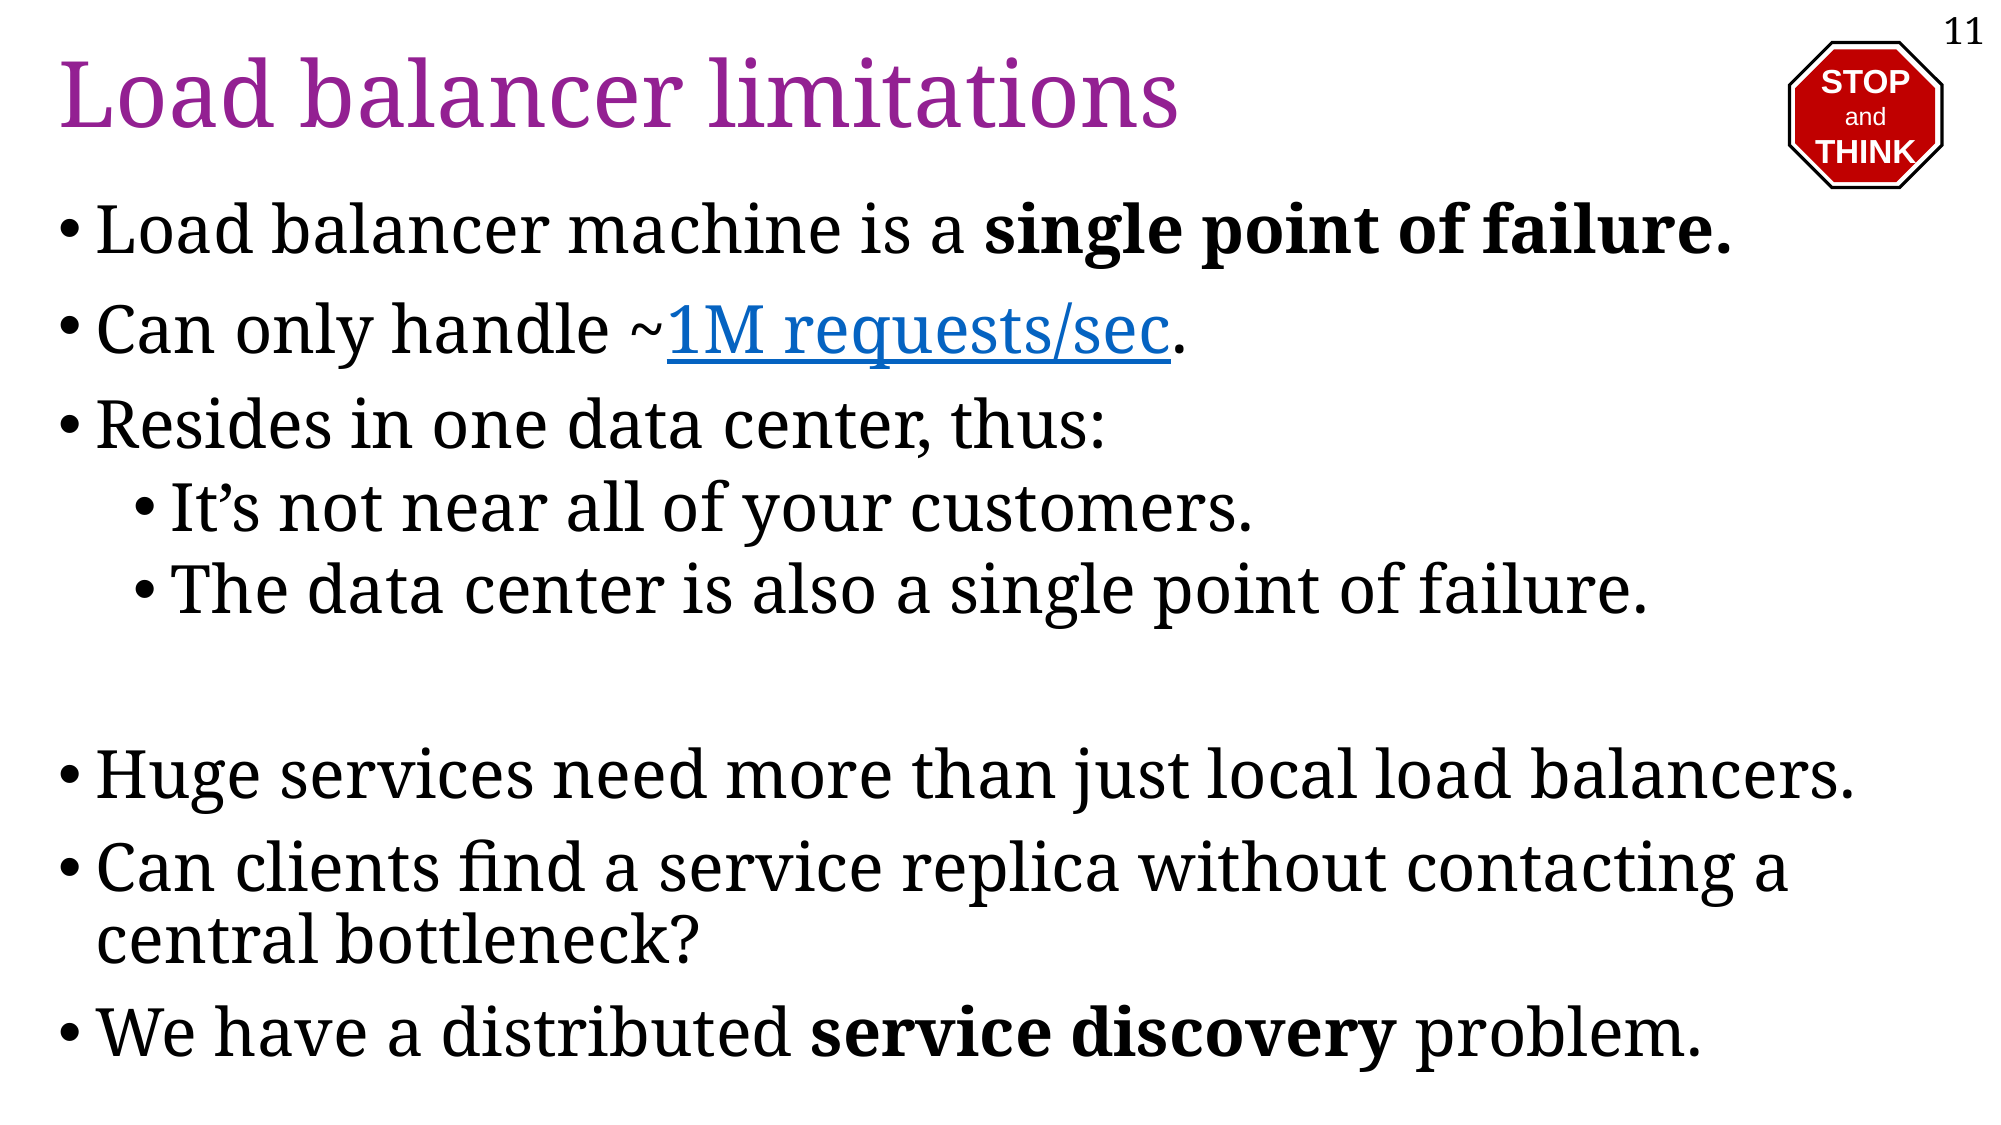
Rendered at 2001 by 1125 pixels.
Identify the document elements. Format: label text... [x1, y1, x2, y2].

list Load balancer machine is a single point of failure. Can only handle ~1M requests/sec. Resides in one data center, thus: It’s not near all of your customers. The data center is also a single point of failure. Huge services need more than just local load balancers. Can clients find a service replica without contacting a central bottleneck? We have a distributed service discovery problem. [43, 188, 1953, 1106]
text_box 11 [1901, 0, 2000, 60]
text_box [1789, 42, 1943, 188]
title Load balancer limitations [1943, 60, 1953, 171]
title Load balancer limitations [43, 25, 1901, 171]
